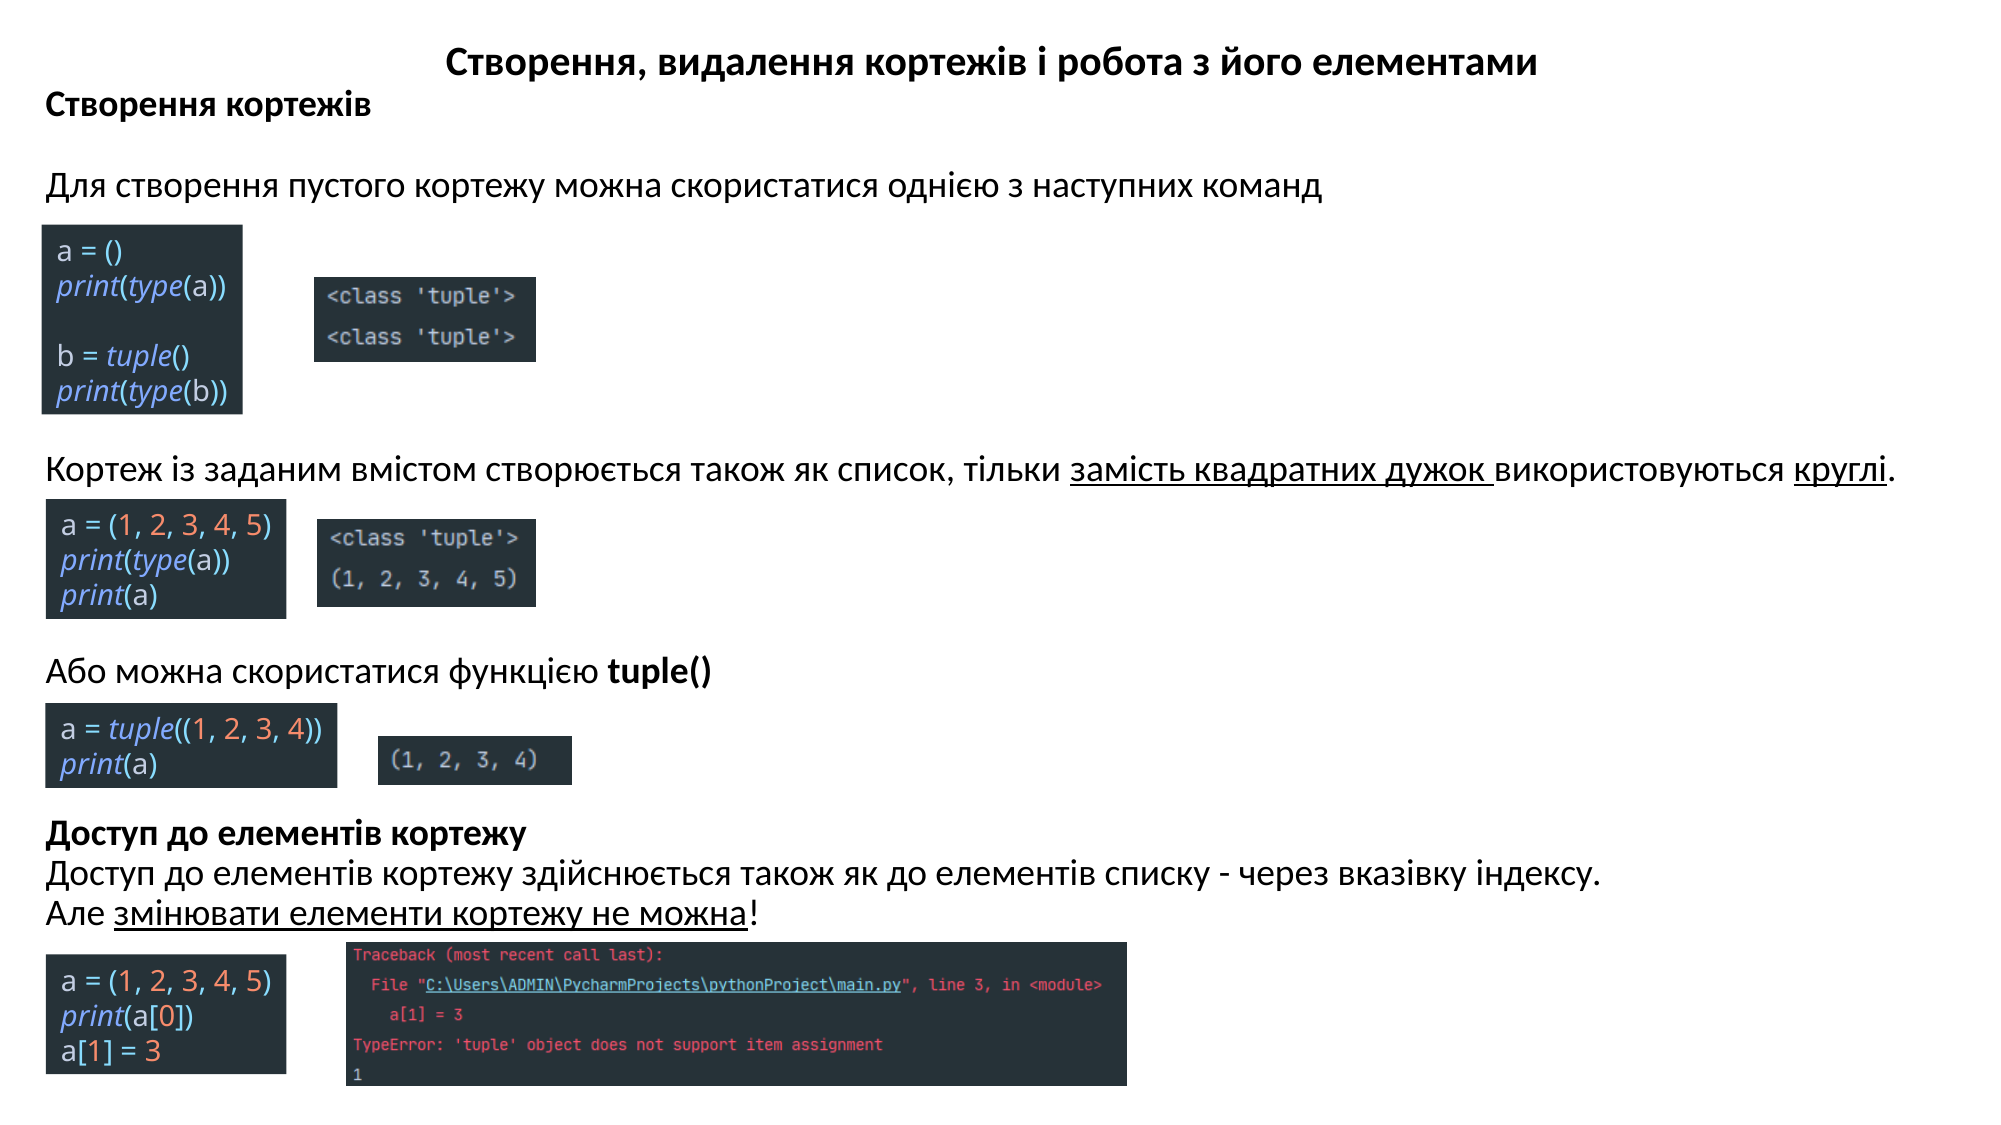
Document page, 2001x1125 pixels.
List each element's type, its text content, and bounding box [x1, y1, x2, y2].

text_box a = (1, 2, 3, 4, 5) print(a[0]) a[1] = 3 [45, 954, 287, 1075]
text_box a = tuple((1, 2, 3, 4)) print(a) [45, 703, 338, 788]
picture [317, 519, 536, 607]
text_box a = (1, 2, 3, 4, 5) print(type(a)) print(a) [45, 499, 287, 619]
list Створення, видалення кортежів і робота з його елементами Створення кортежів Для створення пустого кортежу можна скористатися однією з наступних команд Кортеж із заданим вмістом створюється також як список, тільки замість квадратних дужок використовуються круглі. Або можна скористатися функцією tuple() Доступ до елементів кортежу Доступ до елементів кортежу здійснюється також як до елементів списку - через вказівку індексу. Але змінювати елементи кортежу не можна! [30, 31, 1964, 1087]
picture [346, 942, 1127, 1086]
picture [378, 736, 572, 785]
text_box a = () print(type(a)) b = tuple() print(type(b)) [41, 224, 243, 415]
picture [314, 277, 536, 362]
